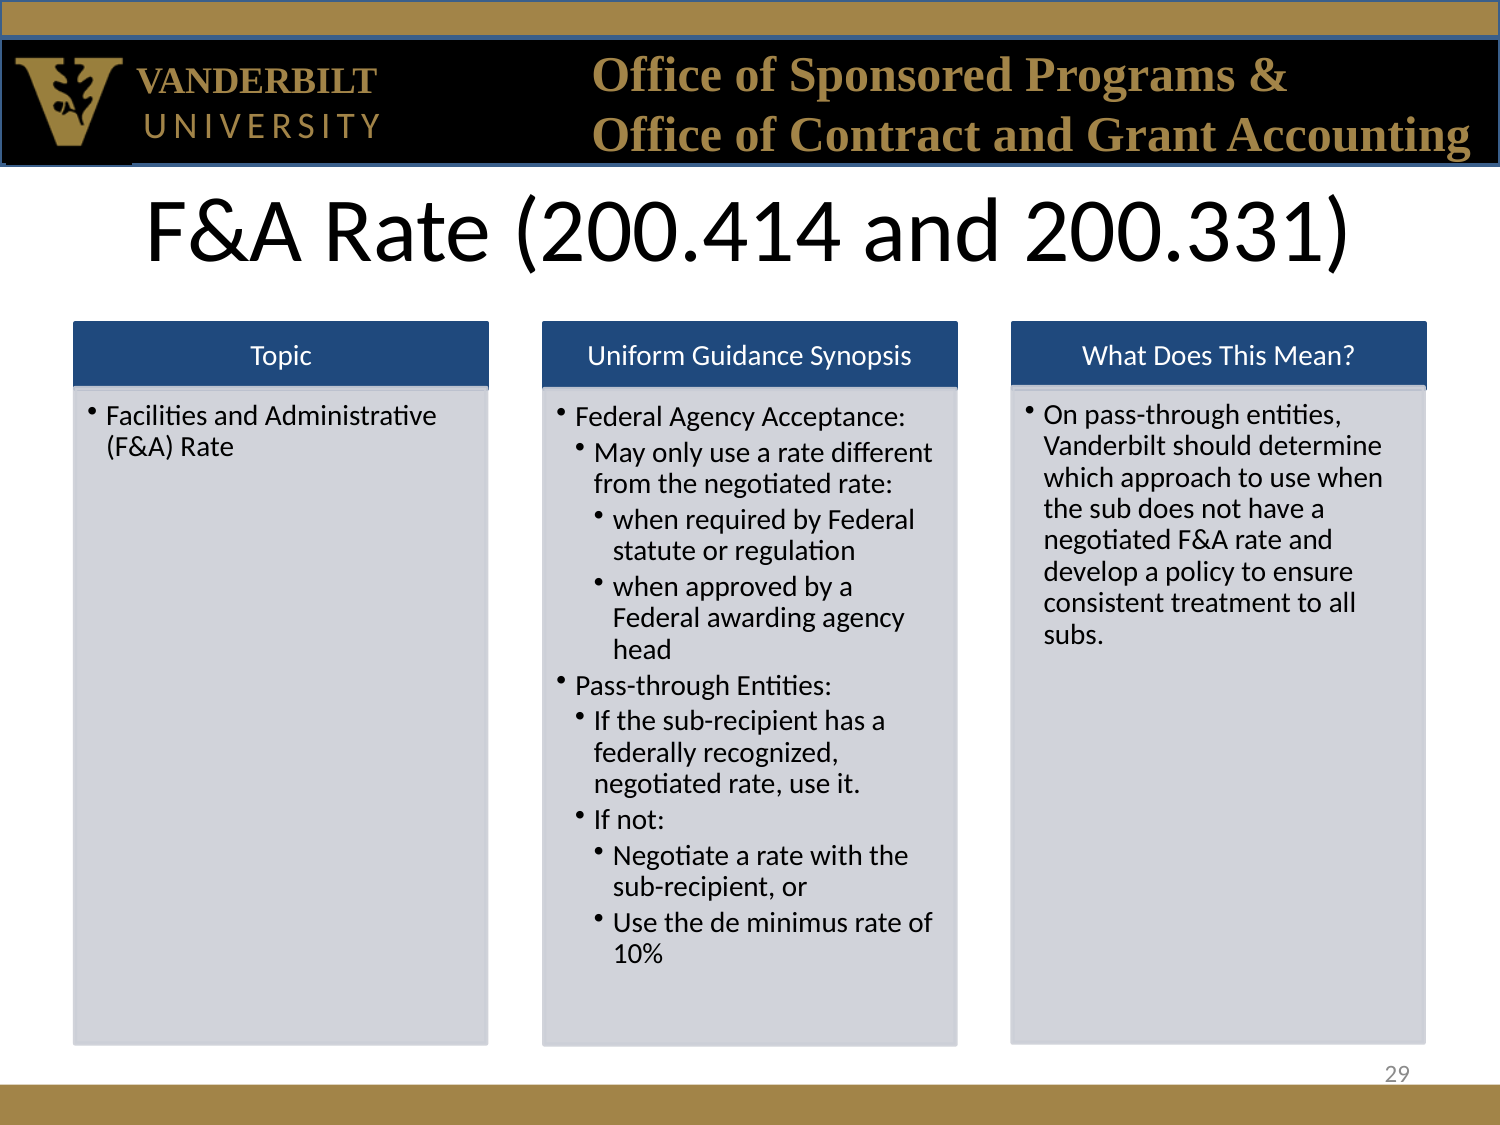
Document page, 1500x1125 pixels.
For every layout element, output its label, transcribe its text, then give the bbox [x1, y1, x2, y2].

picture [6, 40, 132, 165]
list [74, 312, 1426, 1056]
title F&A Rate (200.414 and 200.331) [75, 162, 1425, 300]
slide_number 29 [1074, 1062, 1425, 1103]
